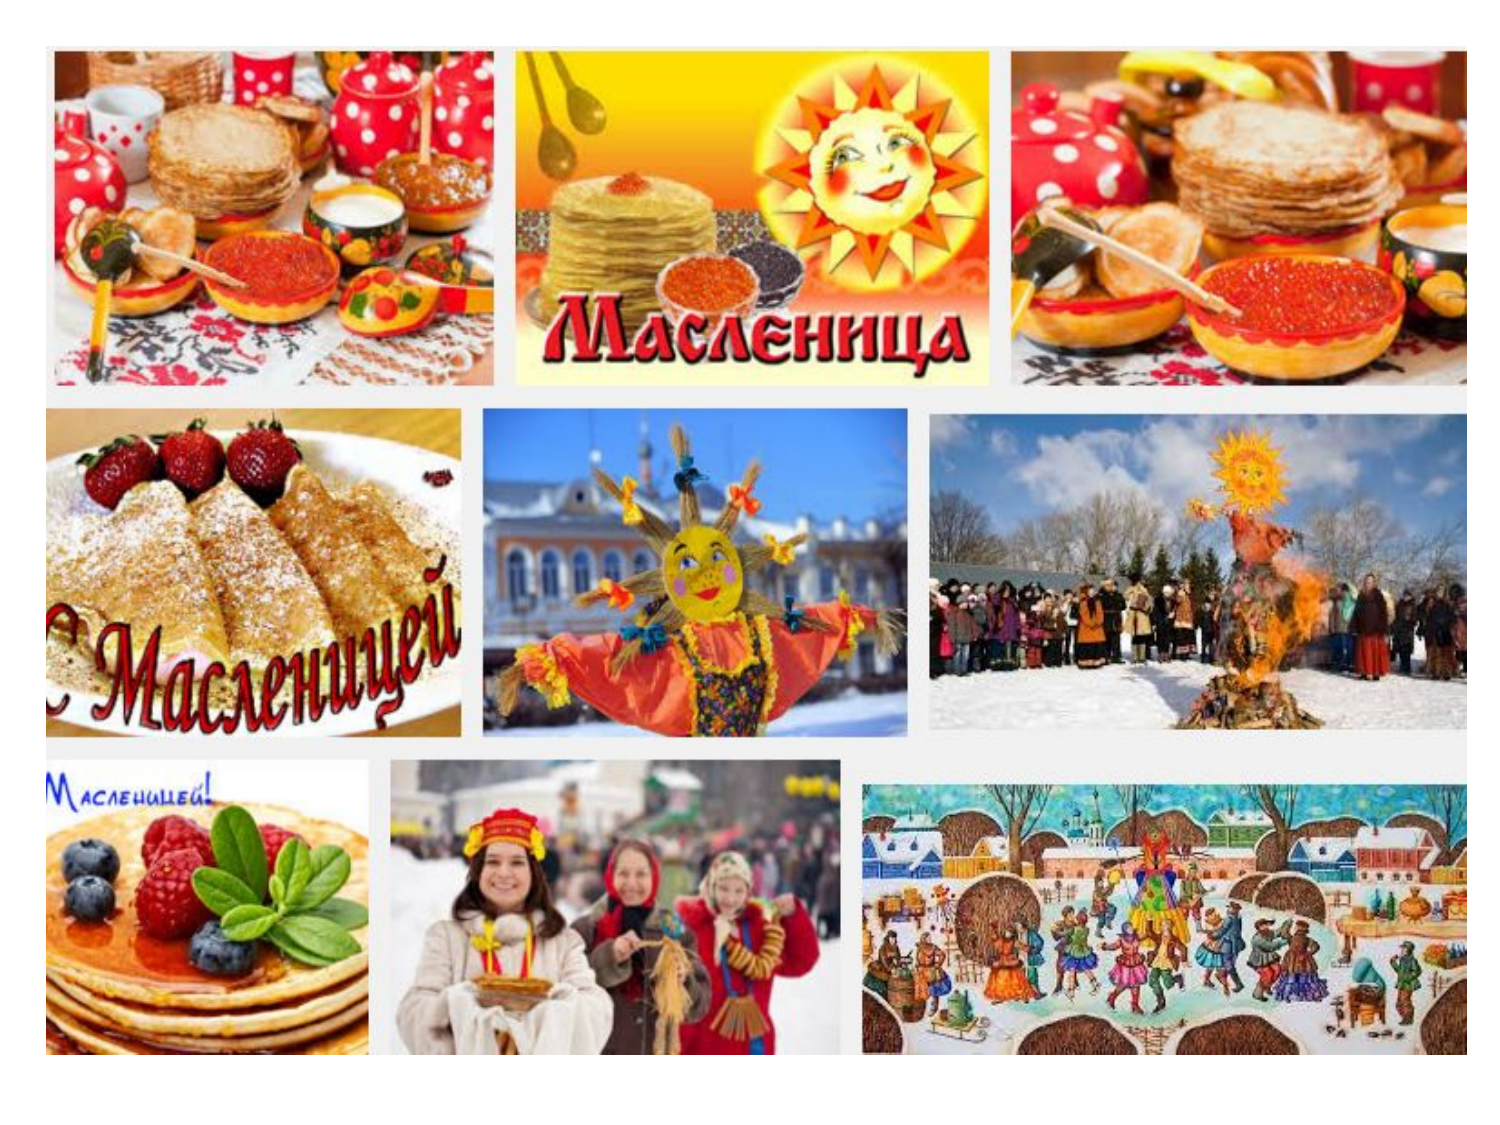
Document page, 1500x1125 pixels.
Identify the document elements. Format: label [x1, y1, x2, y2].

list [46, 46, 1467, 1055]
